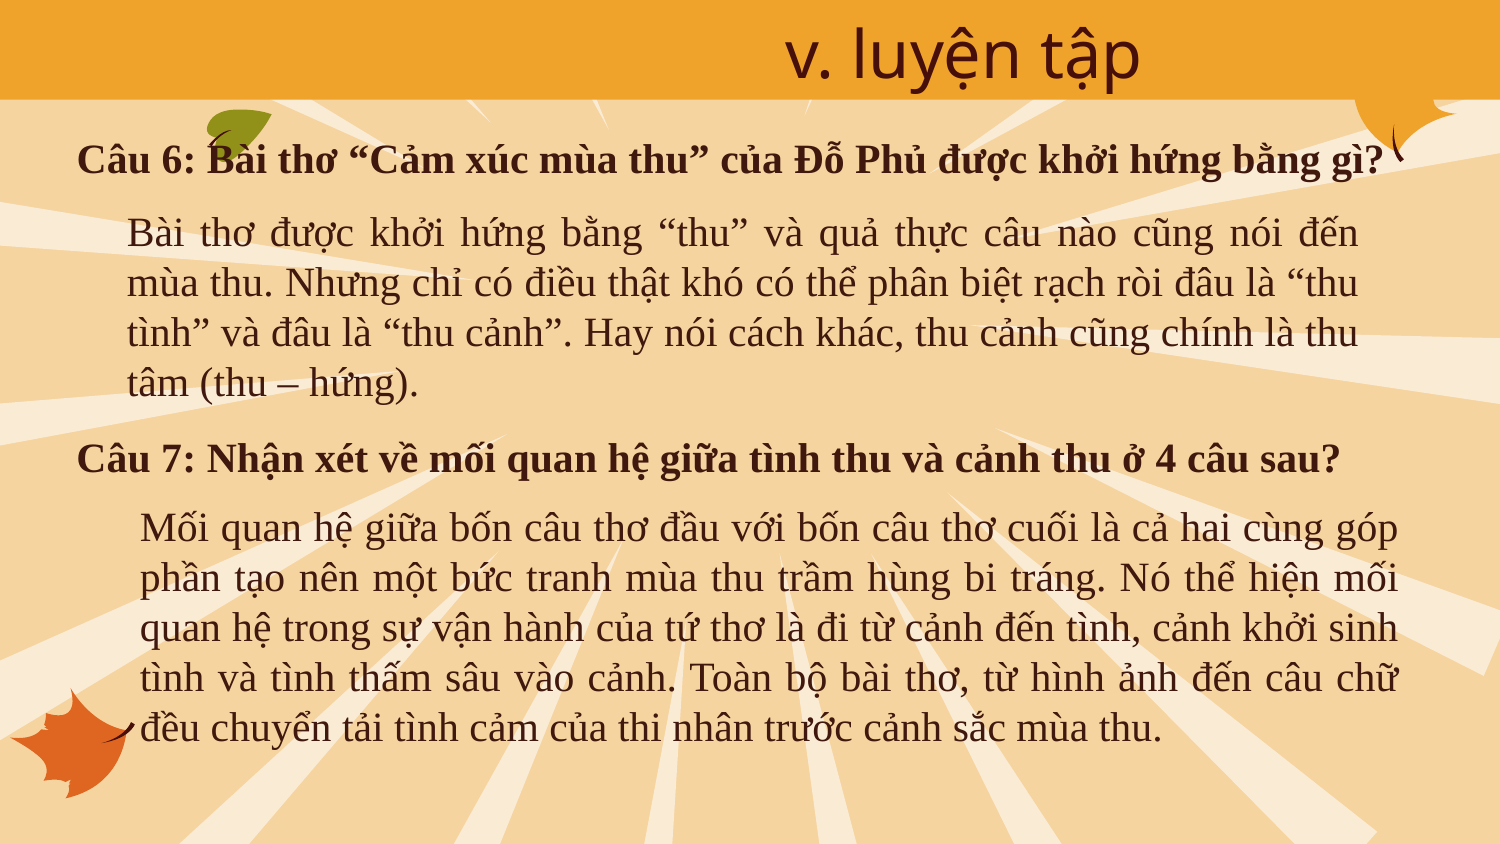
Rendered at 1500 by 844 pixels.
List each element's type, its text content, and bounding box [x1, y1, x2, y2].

text_box Câu 6: Bài thơ “Cảm xúc mùa thu” của Đỗ Phủ được khởi hứng bằng gì? [61, 124, 1401, 189]
text_box Câu 7: Nhận xét về mối quan hệ giữa tình thu và cảnh thu ở 4 câu sau? [61, 423, 1358, 488]
text_box Bài thơ được khởi hứng bằng “thu” và quả thực câu nào cũng nói đến mùa thu. Nhưng chỉ có điều thật khó có thể phân biệt rạch ròi đâu là “thu tình” và đâu là “thu cảnh”. Hay nói cách khác, thu cảnh cũng chính là thu tâm (thu – hứng). [112, 197, 1375, 413]
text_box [9, 687, 136, 799]
text_box Mối quan hệ giữa bốn câu thơ đầu với bốn câu thơ cuối là cả hai cùng góp phần tạo nên một bức tranh mùa thu trầm hùng bi tráng. Nó thể hiện mối quan hệ trong sự vận hành của tứ thơ là đi từ cảnh đến tình, cảnh khởi sinh tình và tình thấm sâu vào cảnh. Toàn bộ bài thơ, từ hình ảnh đến câu chữ đều chuyển tải tình cảm của thi nhân trước cảnh sắc mùa thu. [125, 492, 1415, 758]
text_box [203, 109, 272, 163]
text_box v. luyện tập [0, 0, 1500, 100]
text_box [1347, 39, 1457, 163]
